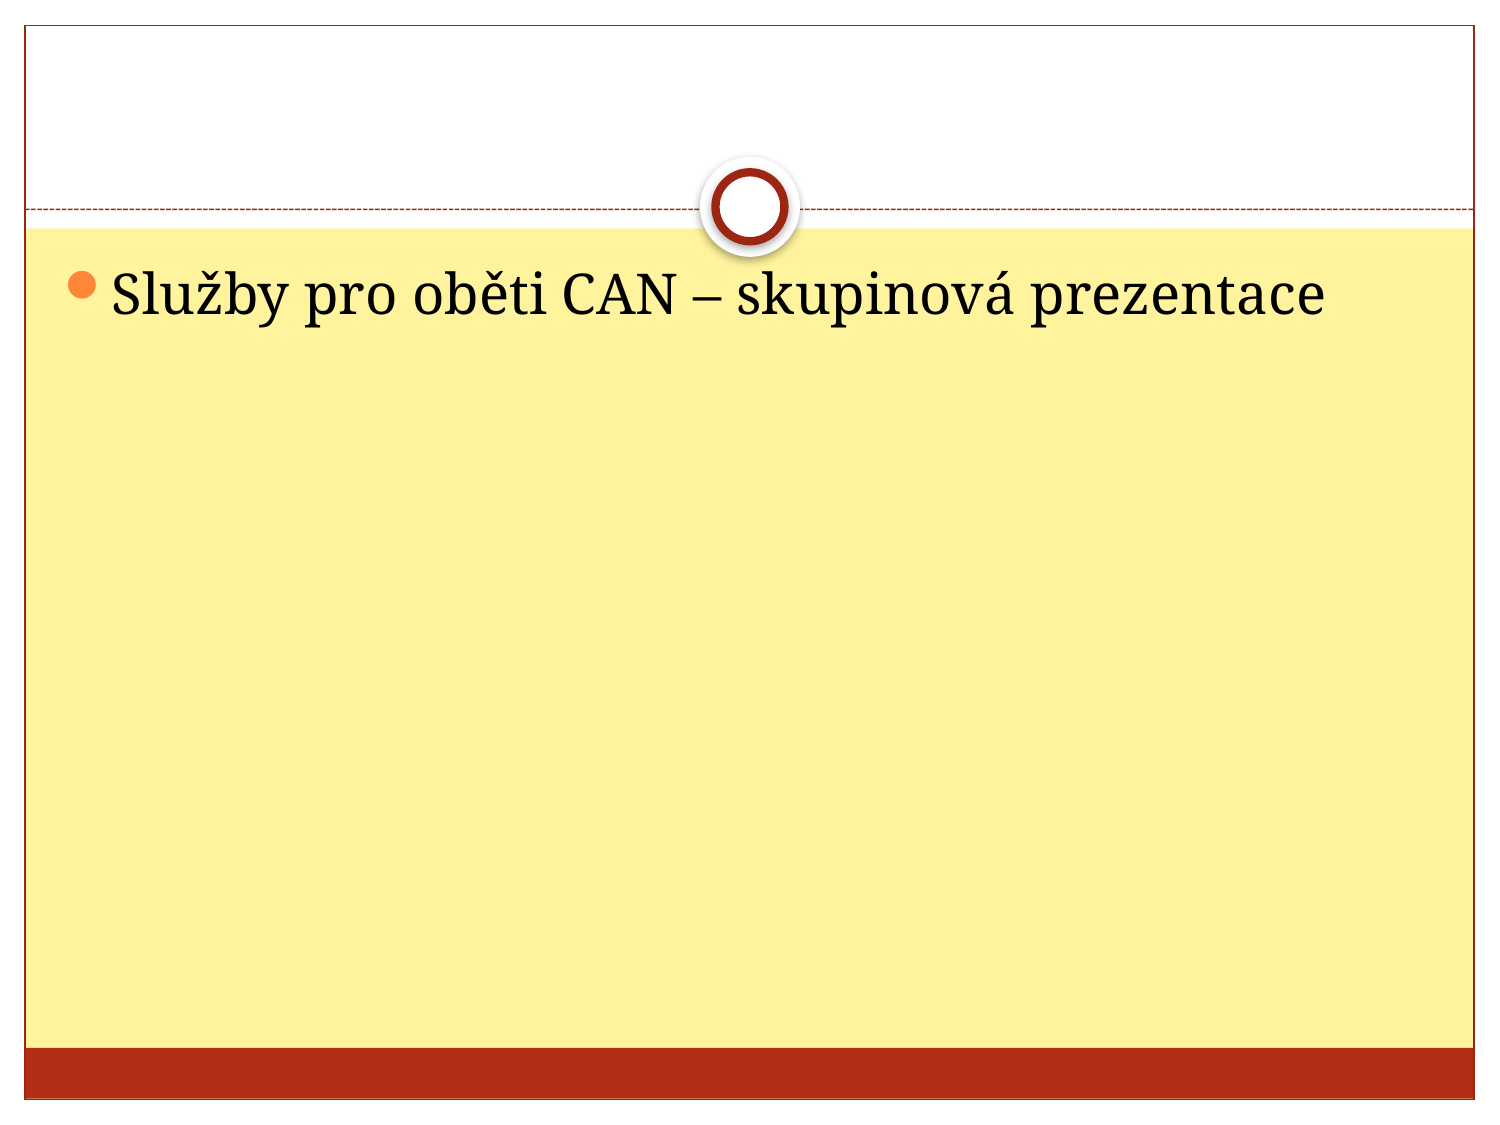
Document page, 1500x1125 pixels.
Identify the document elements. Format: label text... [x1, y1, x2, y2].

list Služby pro oběti CAN – skupinová prezentace [49, 250, 1445, 1001]
